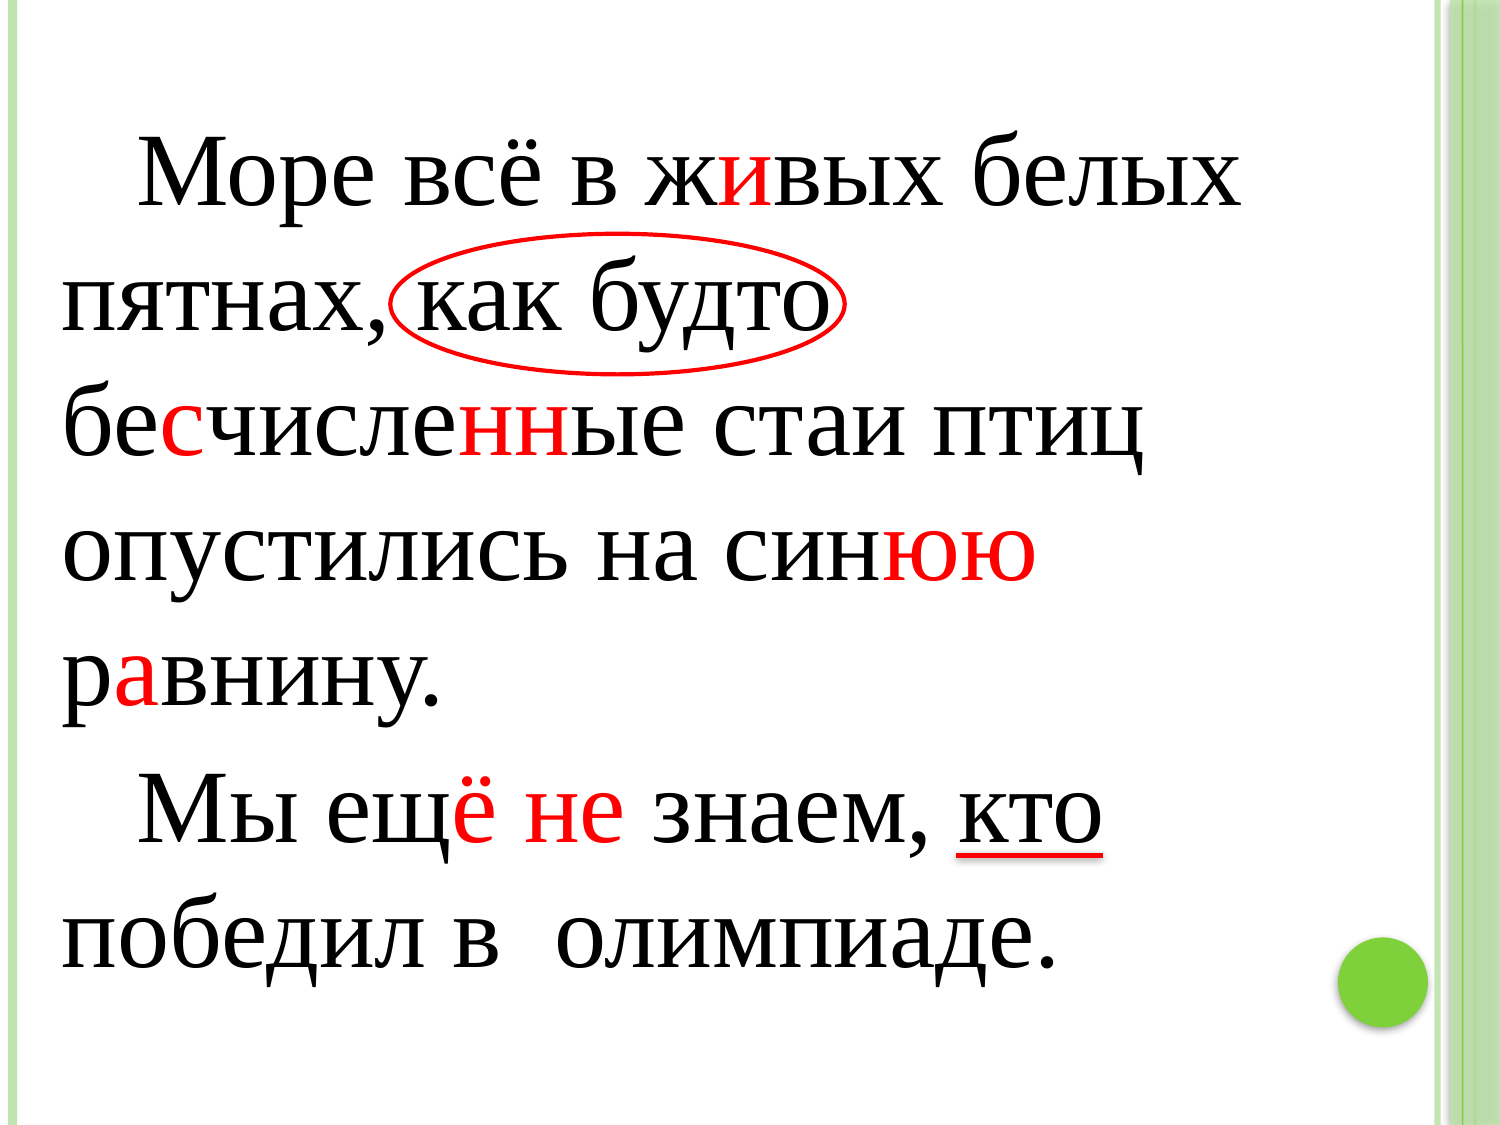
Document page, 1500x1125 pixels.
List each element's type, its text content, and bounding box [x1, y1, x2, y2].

list Море всё в живых белых пятнах, как будто бесчисленные стаи птиц опустились на синюю равнину. Мы ещё не знаем, кто победил в олимпиаде. [46, 93, 1435, 1011]
text_box [388, 231, 847, 377]
